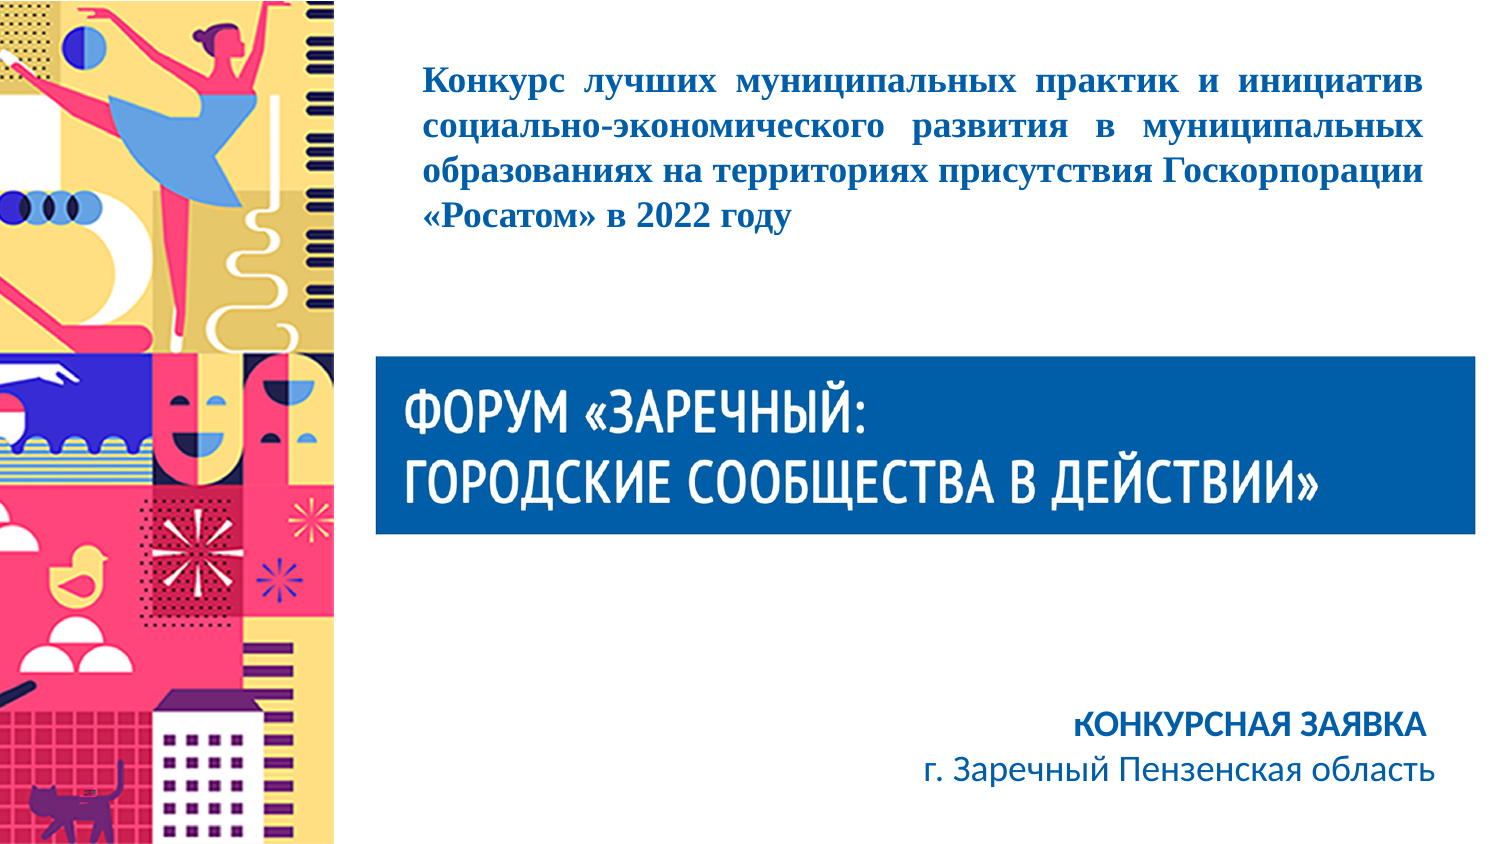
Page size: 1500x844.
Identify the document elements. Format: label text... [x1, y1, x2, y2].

text_box КОНКУРСНАЯ ЗАЯВКА г. Заречный Пензенская область [1152, 691, 1451, 797]
text_box Конкурс лучших муниципальных практик и инициатив социально-экономического развития в муниципальных образованиях на территориях присутствия Госкорпорации «Росатом» в 2022 году [1152, 47, 1439, 331]
picture [0, 0, 1491, 844]
